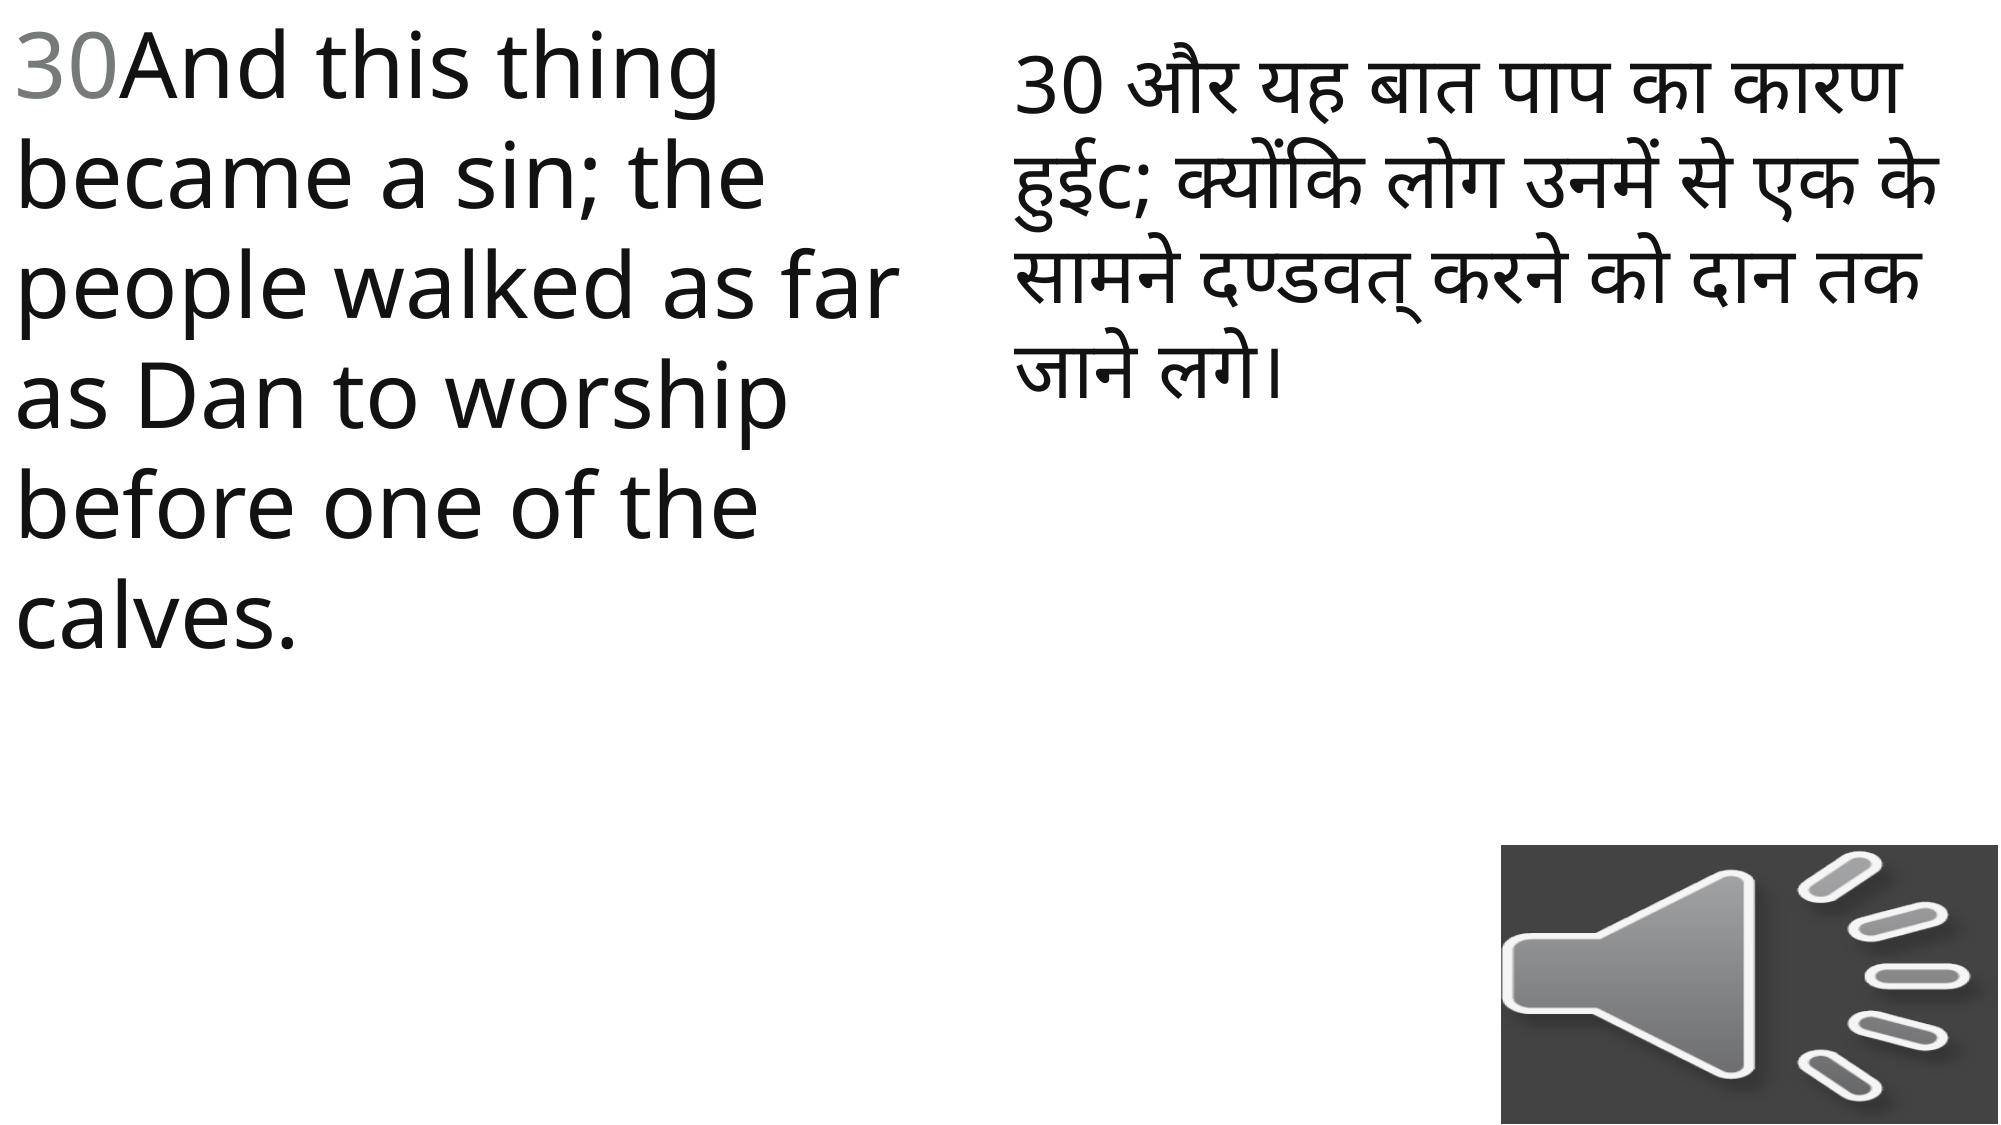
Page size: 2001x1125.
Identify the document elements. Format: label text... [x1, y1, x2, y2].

text_box 30 और यह बात पाप का कारण हुईc; क्योंकि लोग उनमें से एक के सामने दण्डवत् करने को दान तक जाने लगे। [999, 27, 2000, 1104]
picture [1500, 843, 2000, 1125]
text_box 30And this thing became a sin; the people walked as far as Dan to worship before one of the calves. [0, 0, 981, 1125]
